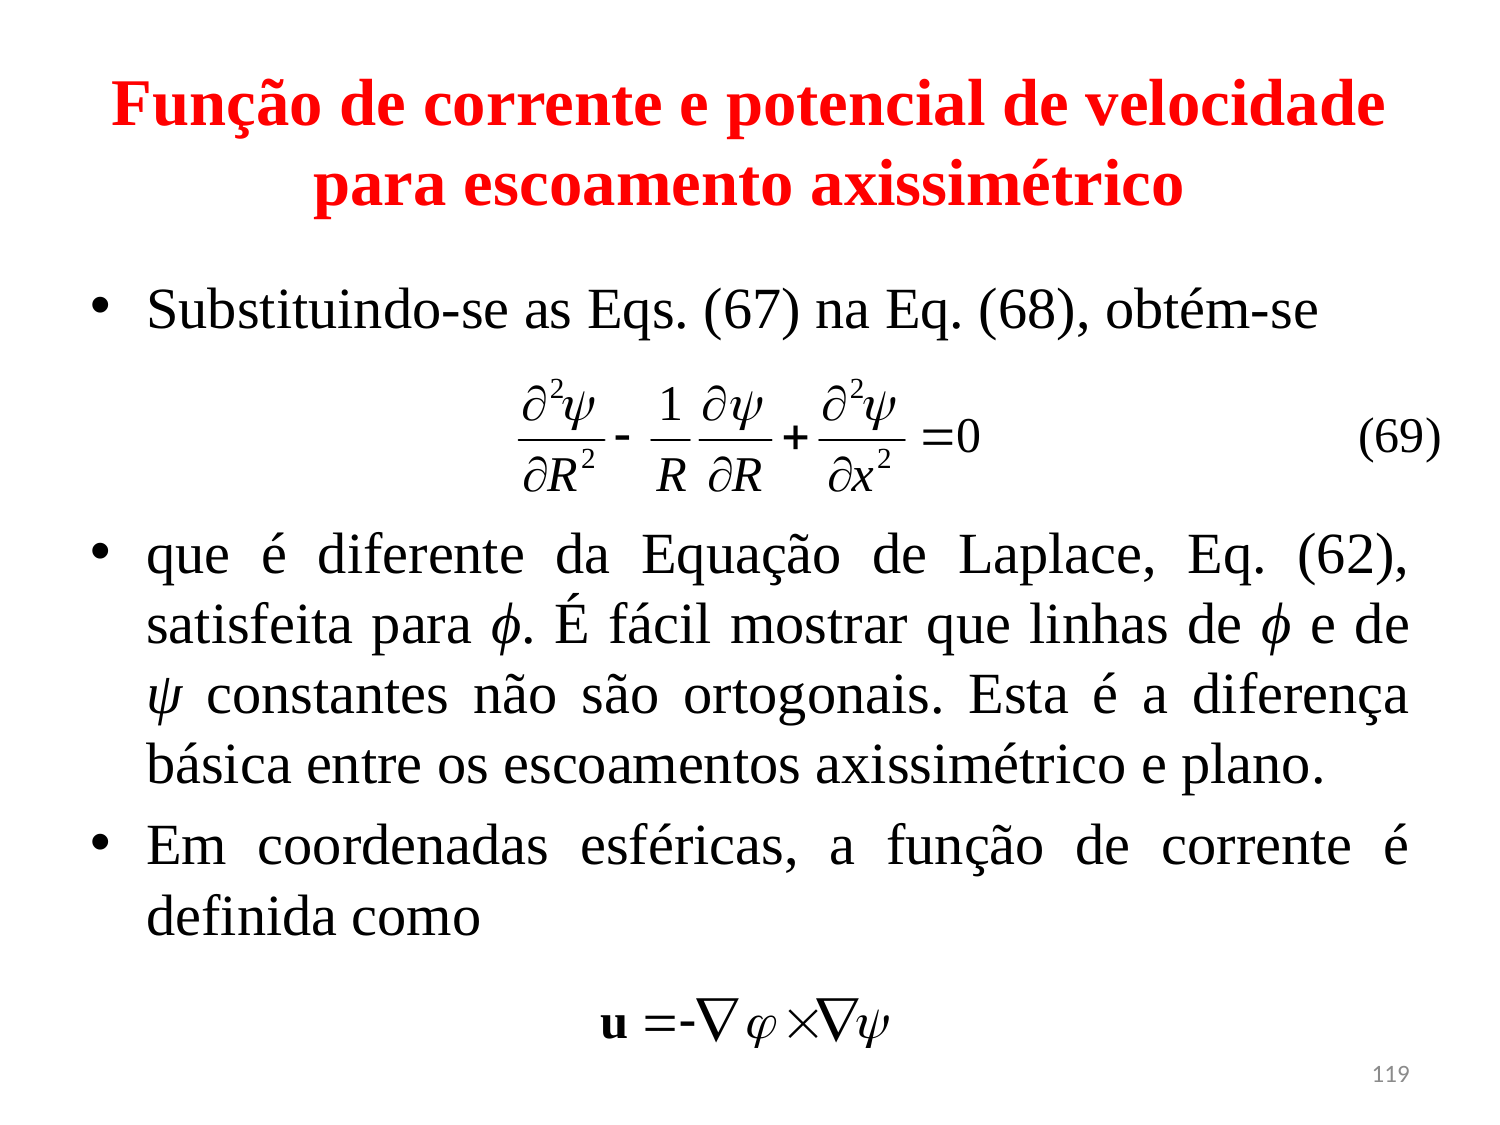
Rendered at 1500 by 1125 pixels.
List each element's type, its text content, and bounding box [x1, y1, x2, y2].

list Substituindo-se as Eqs. (67) na Eq. (68), obtém-se que é diferente da Equação de Laplace, Eq. (62), satisfeita para ϕ. É fácil mostrar que linhas de ϕ e de ψ constantes não são ortogonais. Esta é a diferença básica entre os escoamentos axissimétrico e plano. Em coordenadas esféricas, a função de corrente é definida como [75, 262, 1425, 1005]
title Função de corrente e potencial de velocidade para escoamento axissimétrico [75, 45, 1425, 233]
slide_number 119 [1074, 1042, 1425, 1103]
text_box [510, 364, 989, 503]
text_box (69) [1343, 394, 1457, 470]
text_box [593, 993, 906, 1060]
